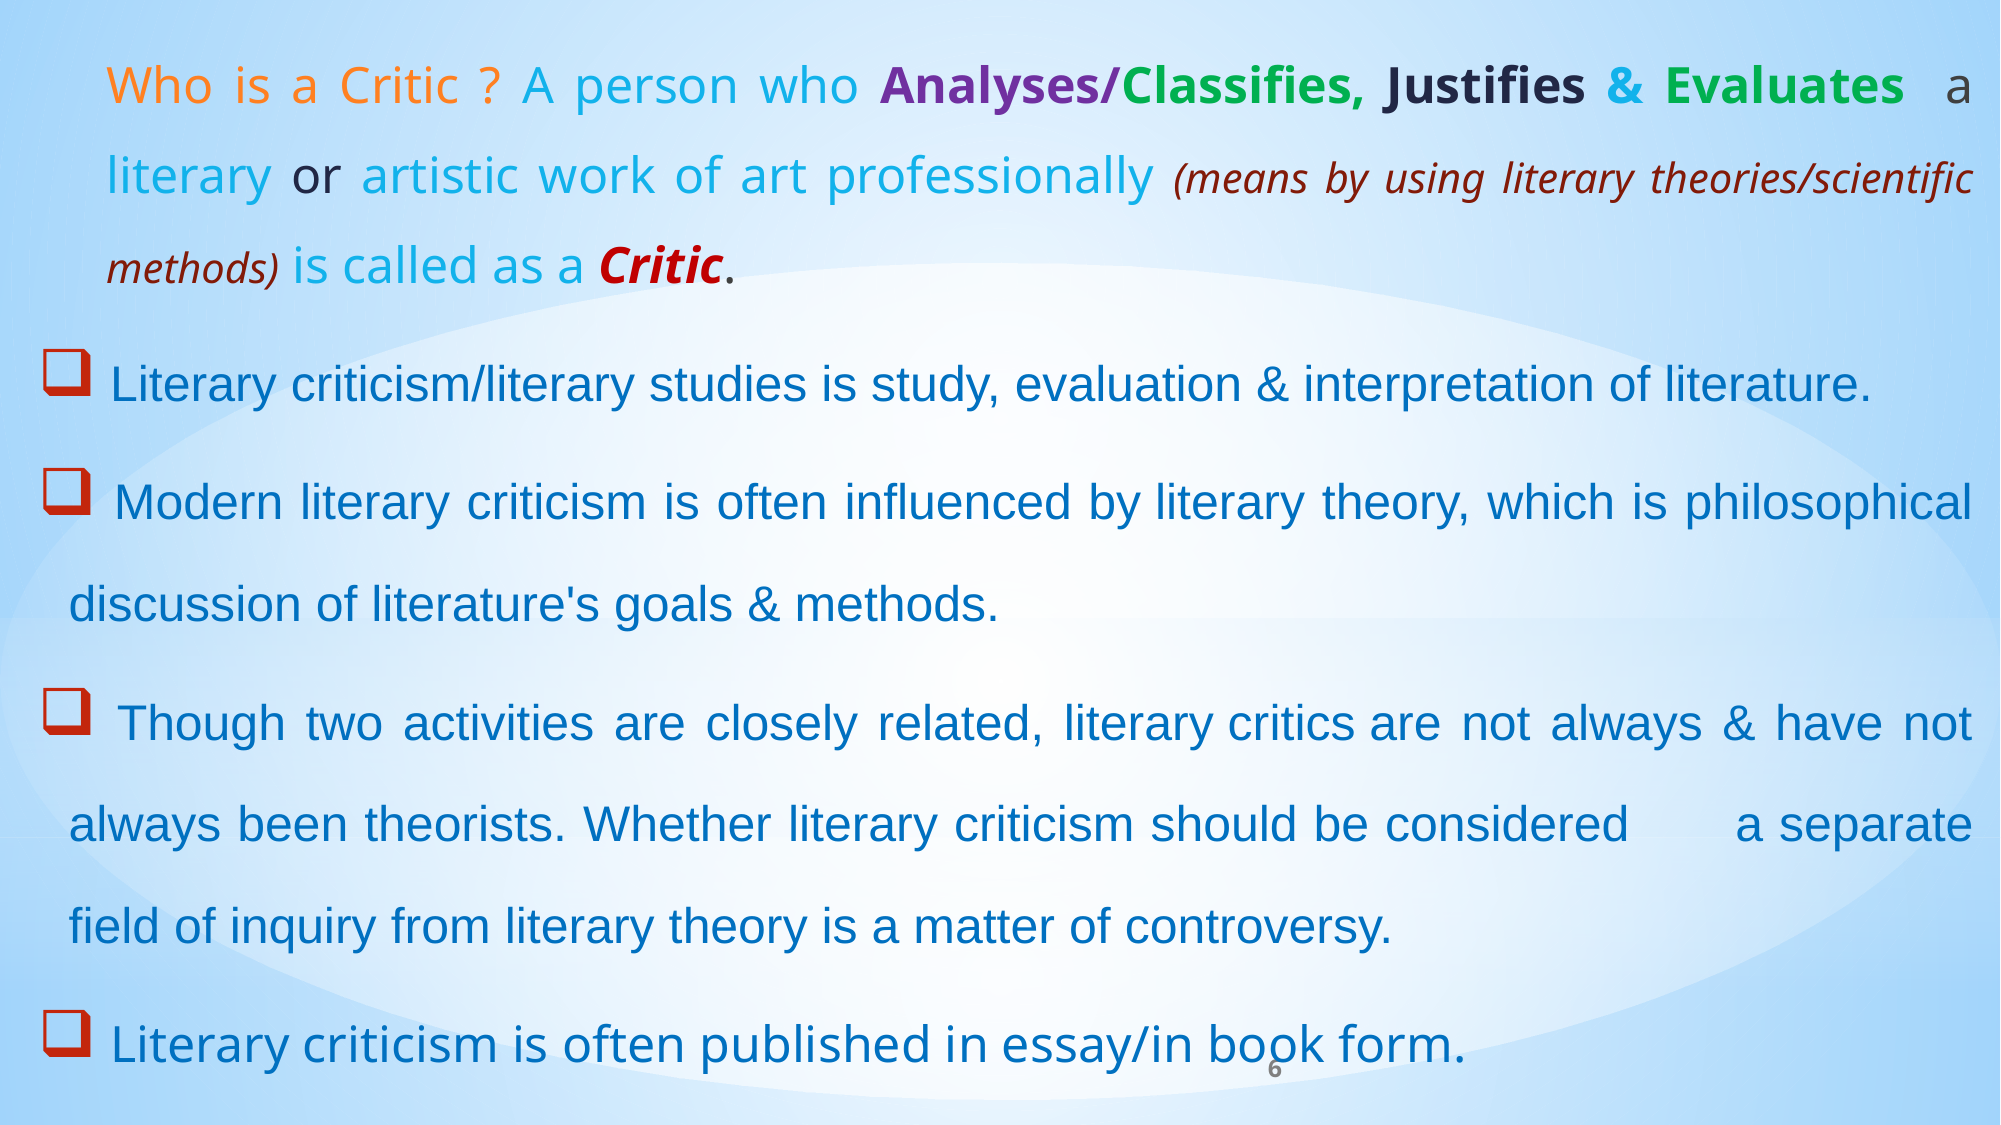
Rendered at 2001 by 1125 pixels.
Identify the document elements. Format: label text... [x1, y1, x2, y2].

list Who is a Critic ? A person who Analyses/Classifies, Justifies & Evaluates a literary or artistic work of art professionally (means by using literary theories/scientific methods) is called as a Critic. Literary criticism/literary studies is study, evaluation & interpretation of literature. Modern literary criticism is often influenced by literary theory, which is philosophical discussion of literature's goals & methods. Though two activities are closely related, literary critics are not always & have not always been theorists. Whether literary criticism should be considered a separate field of inquiry from literary theory is a matter of controversy. Literary criticism is often published in essay/in book form. [16, 15, 1989, 1110]
